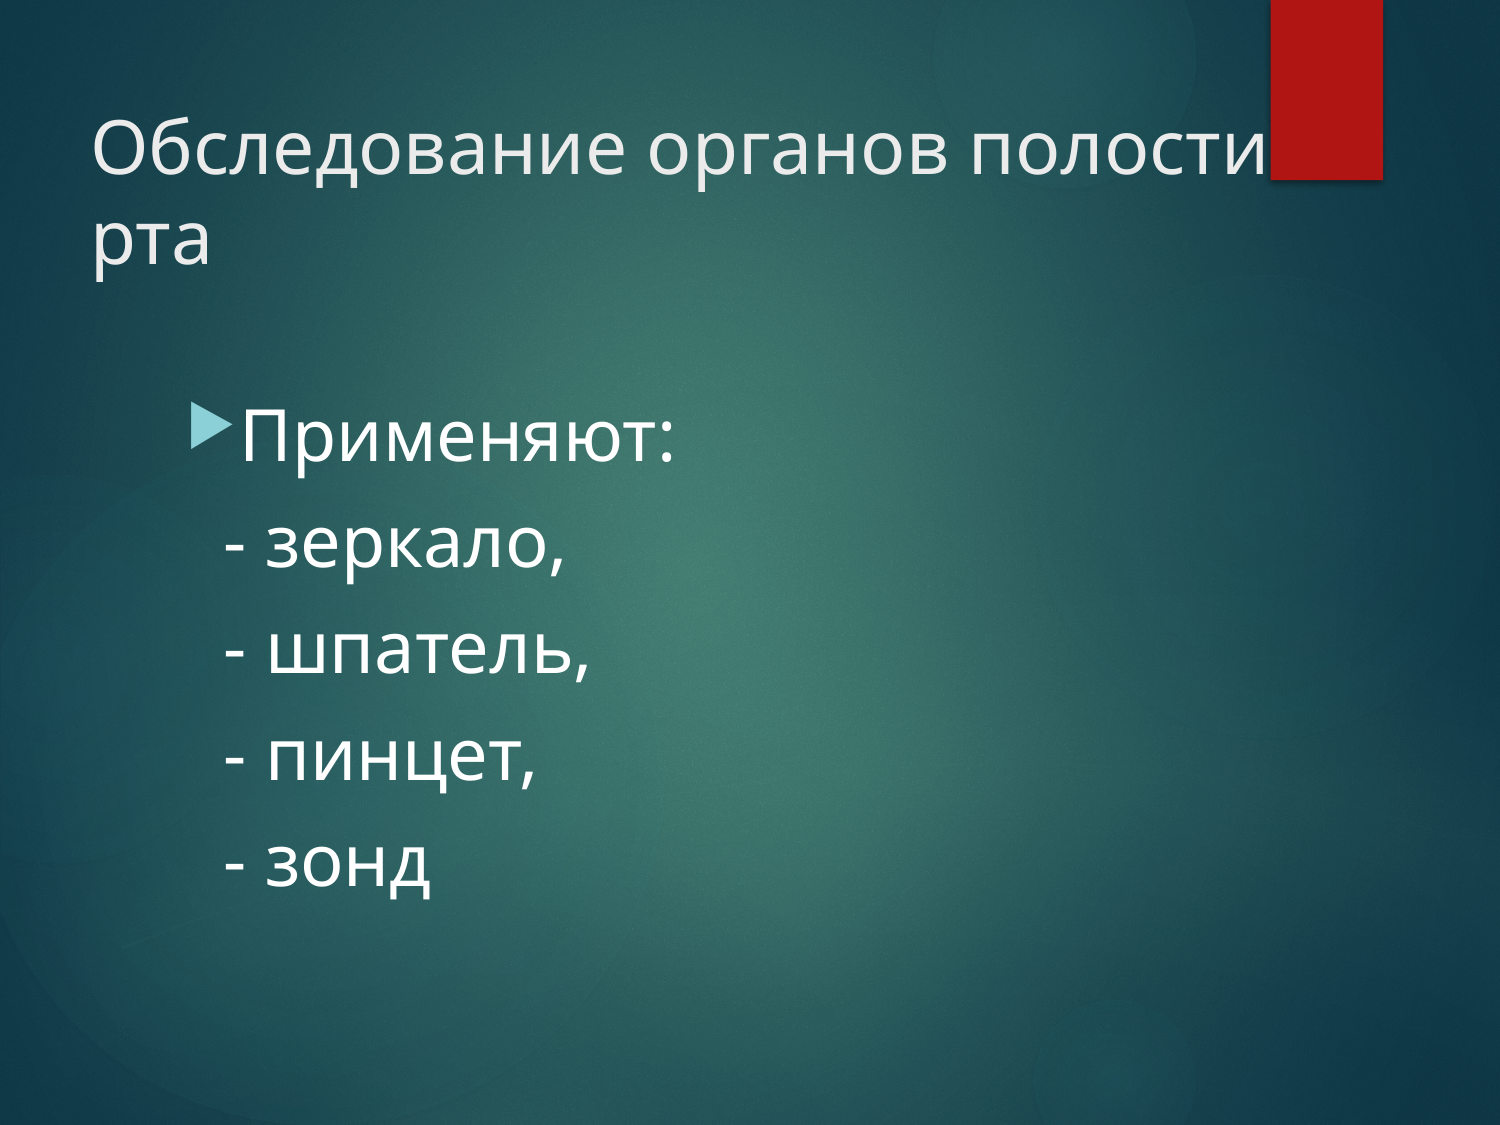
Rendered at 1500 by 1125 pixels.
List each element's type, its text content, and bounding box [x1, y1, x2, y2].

title Обследование органов полости рта [75, 91, 1425, 279]
list Применяют: - зеркало, - шпатель, - пинцет, - зонд [170, 313, 1187, 912]
